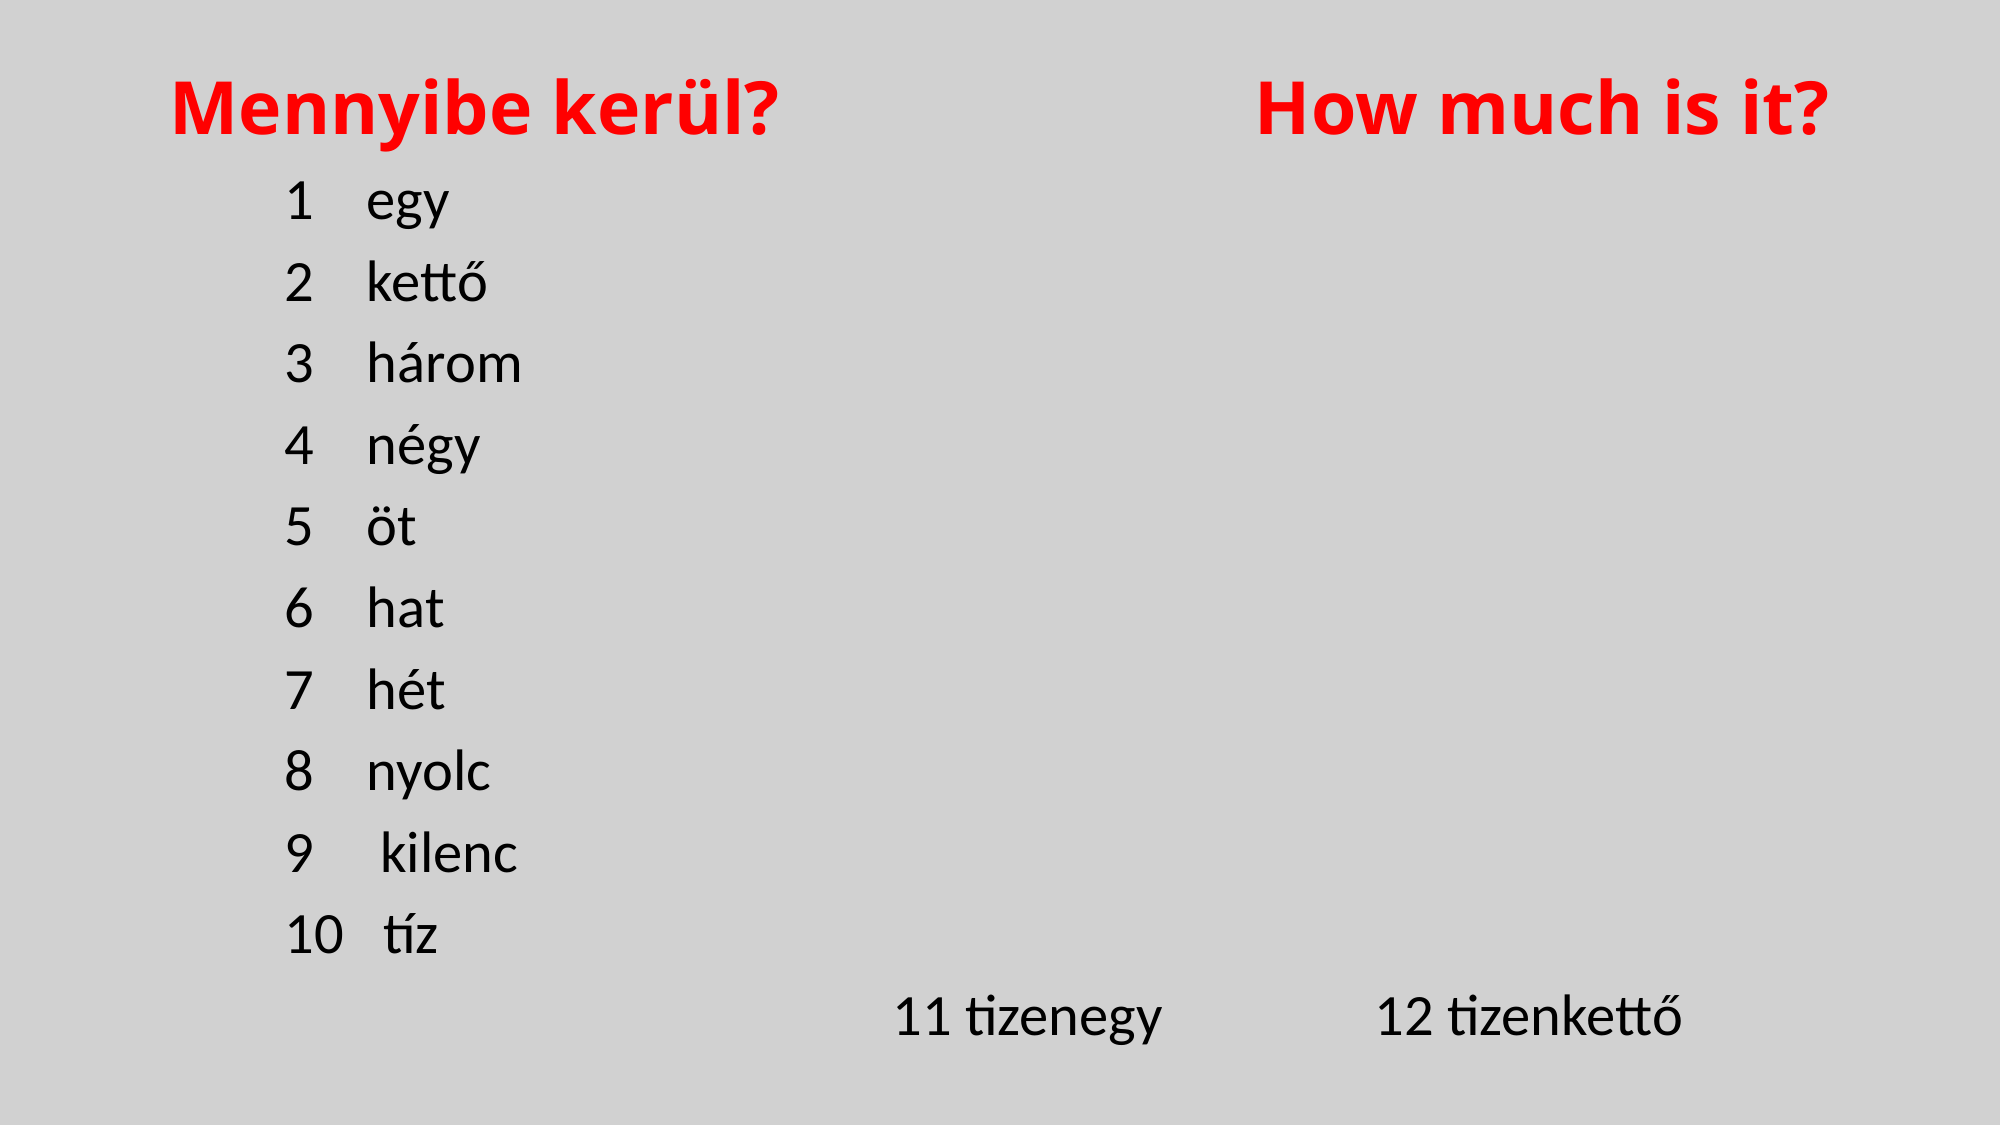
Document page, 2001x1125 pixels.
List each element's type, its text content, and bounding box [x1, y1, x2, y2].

list 1 egy 2 kettő 3 három 4 négy 5 öt 6 hat 7 hét 8 nyolc 9 kilenc 10 tíz 11 tizenegy 12 tizenkettő [137, 161, 1863, 1064]
title Mennyibe kerül? How much is it? [137, 59, 1863, 161]
